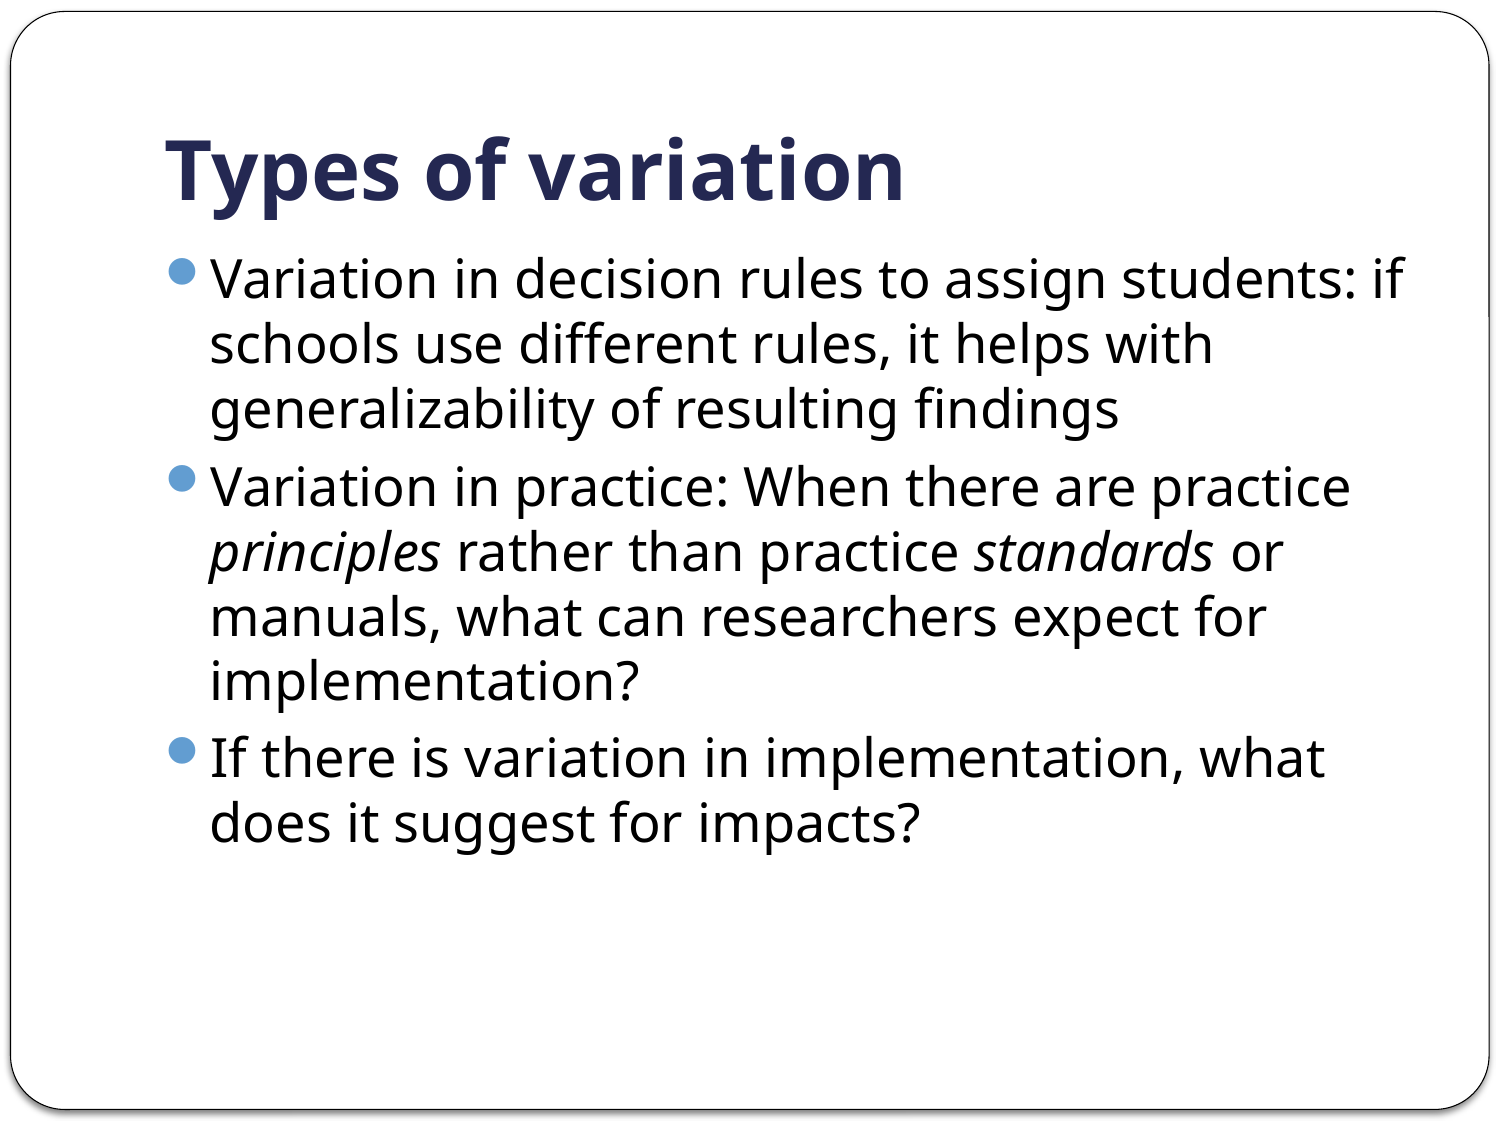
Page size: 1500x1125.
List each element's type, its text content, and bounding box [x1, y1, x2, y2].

title Types of variation [150, 45, 1425, 233]
list Variation in decision rules to assign students: if schools use different rules, it helps with generalizability of resulting findings Variation in practice: When there are practice principles rather than practice standards or manuals, what can researchers expect for implementation? If there is variation in implementation, what does it suggest for impacts? [150, 237, 1425, 988]
